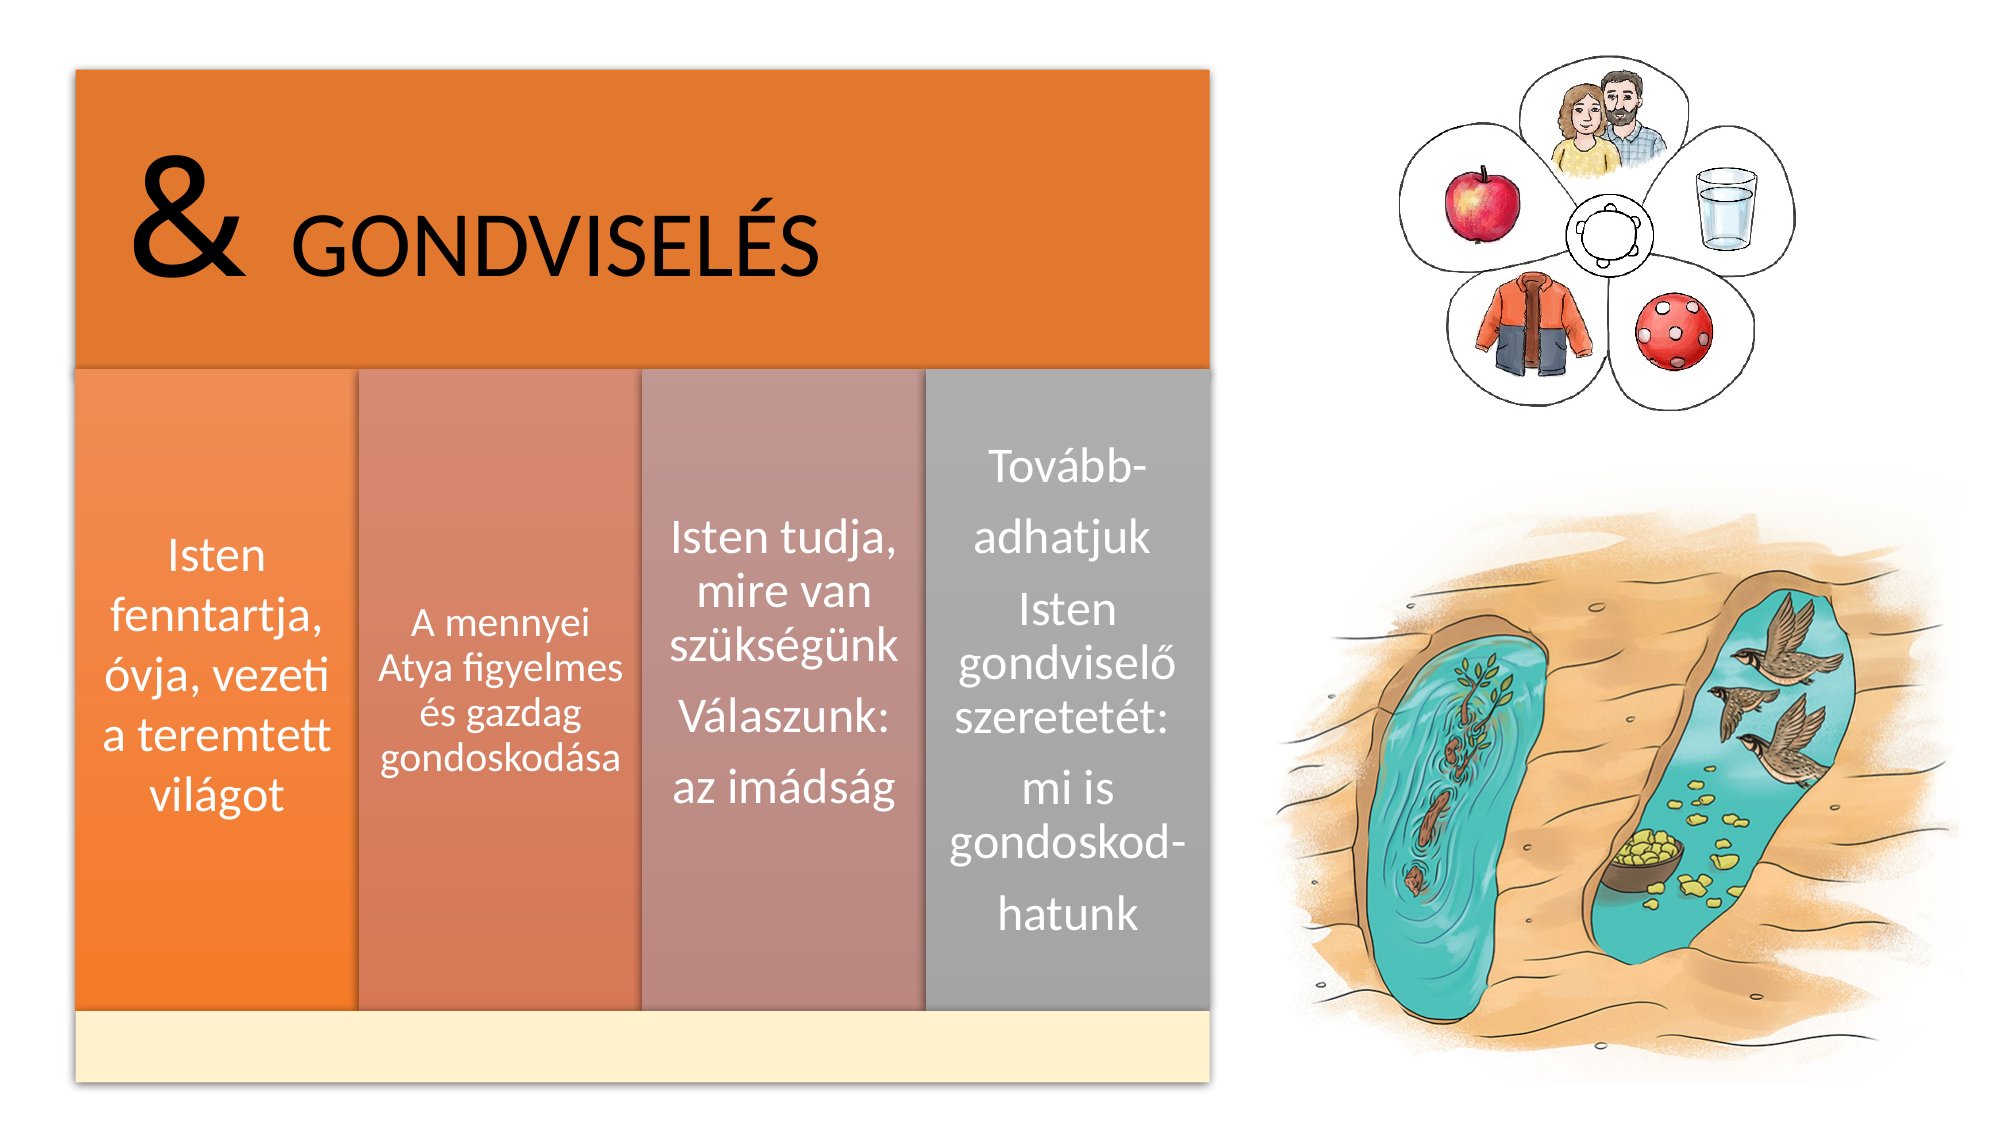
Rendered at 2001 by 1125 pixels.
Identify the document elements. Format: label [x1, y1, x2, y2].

list [75, 63, 1210, 1083]
picture [1259, 466, 1966, 1083]
picture [1338, 48, 1889, 438]
